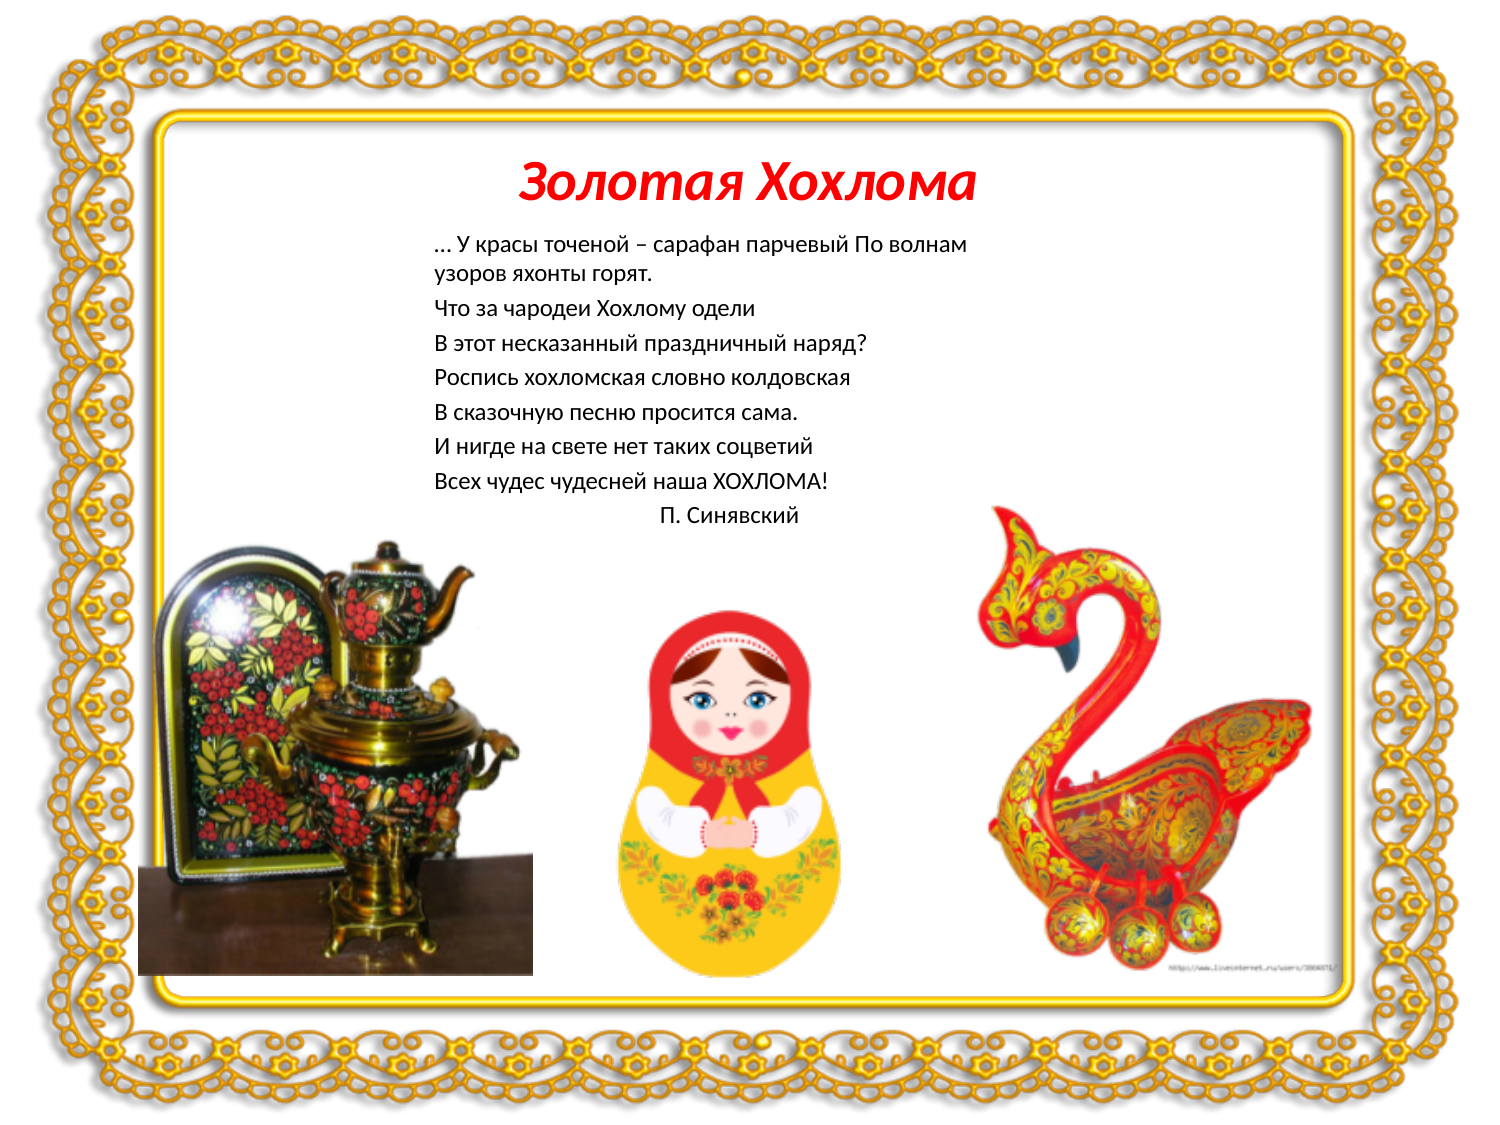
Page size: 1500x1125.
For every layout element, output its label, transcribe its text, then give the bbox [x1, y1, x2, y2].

title Золотая Хохлома [501, 125, 996, 219]
picture [0, 0, 1500, 1125]
list … У красы точеной – сарафан парчевый По волнам узоров яхонты горят. Что за чародеи Хохлому одели В этот несказанный праздничный наряд? Роспись хохломская словно колдовская В сказочную песню просится сама. И нигде на свете нет таких соцветий Всех чудес чудесней наша ХОХЛОМА! П. Синявский [419, 219, 1044, 540]
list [600, 609, 864, 983]
